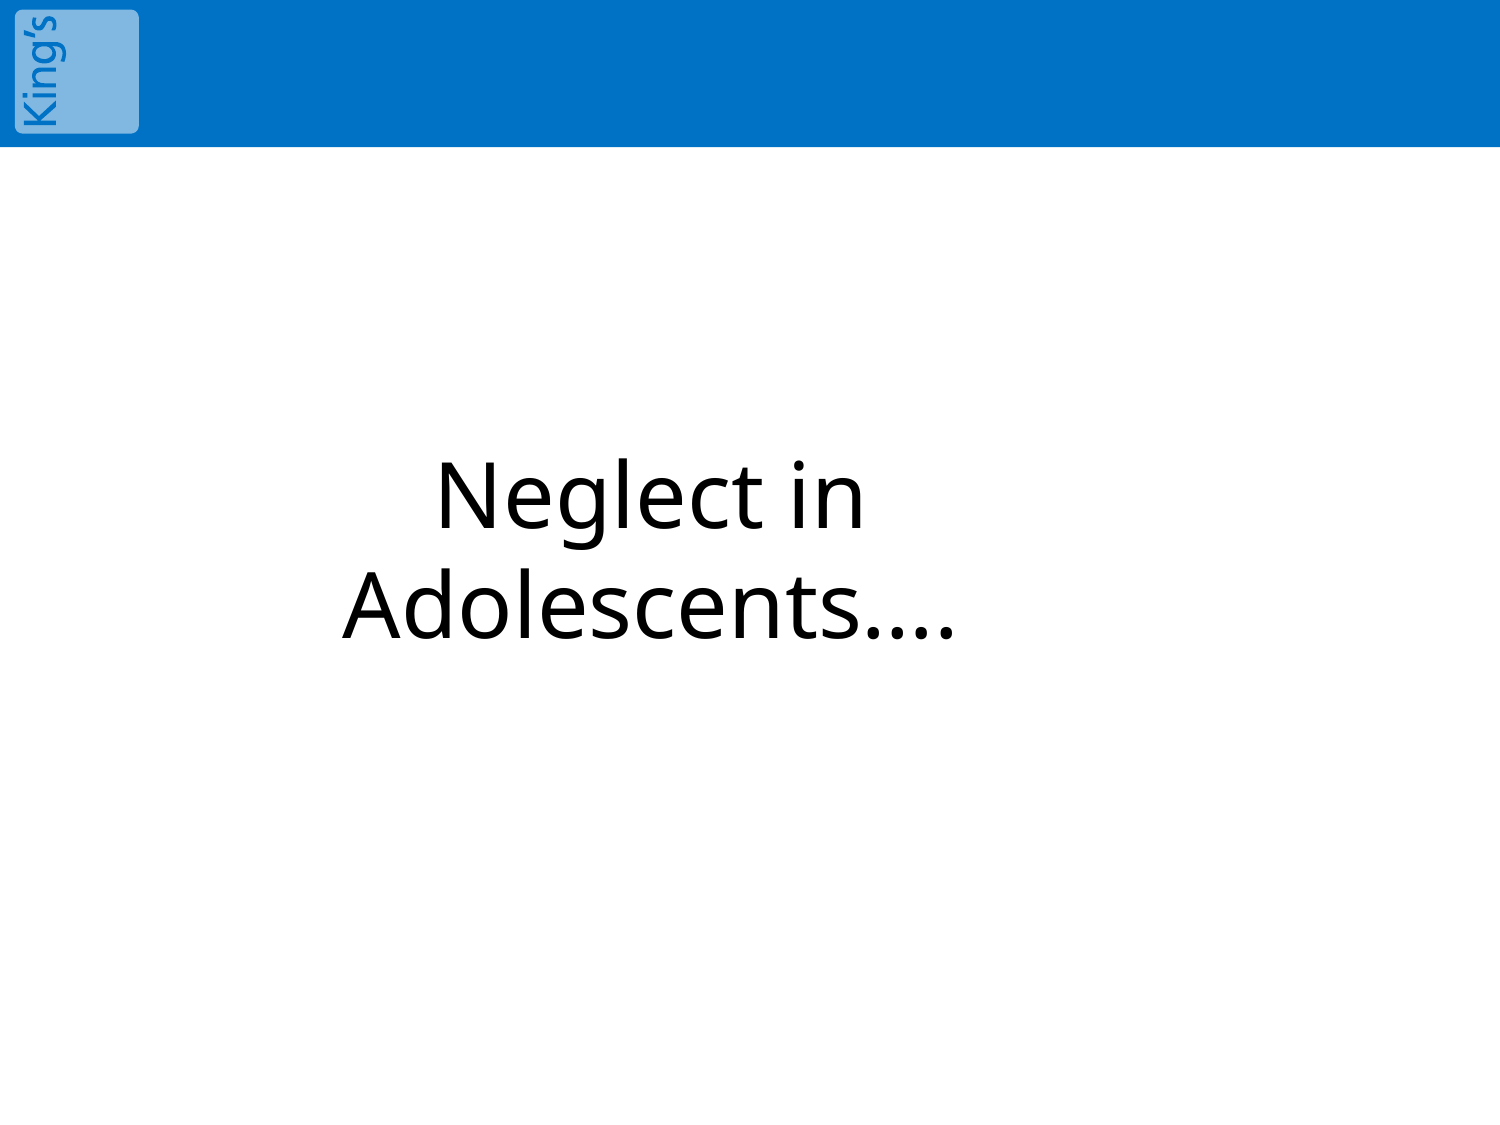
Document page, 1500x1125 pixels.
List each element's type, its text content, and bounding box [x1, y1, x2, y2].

title Neglect in Adolescents…. [121, 464, 1182, 628]
